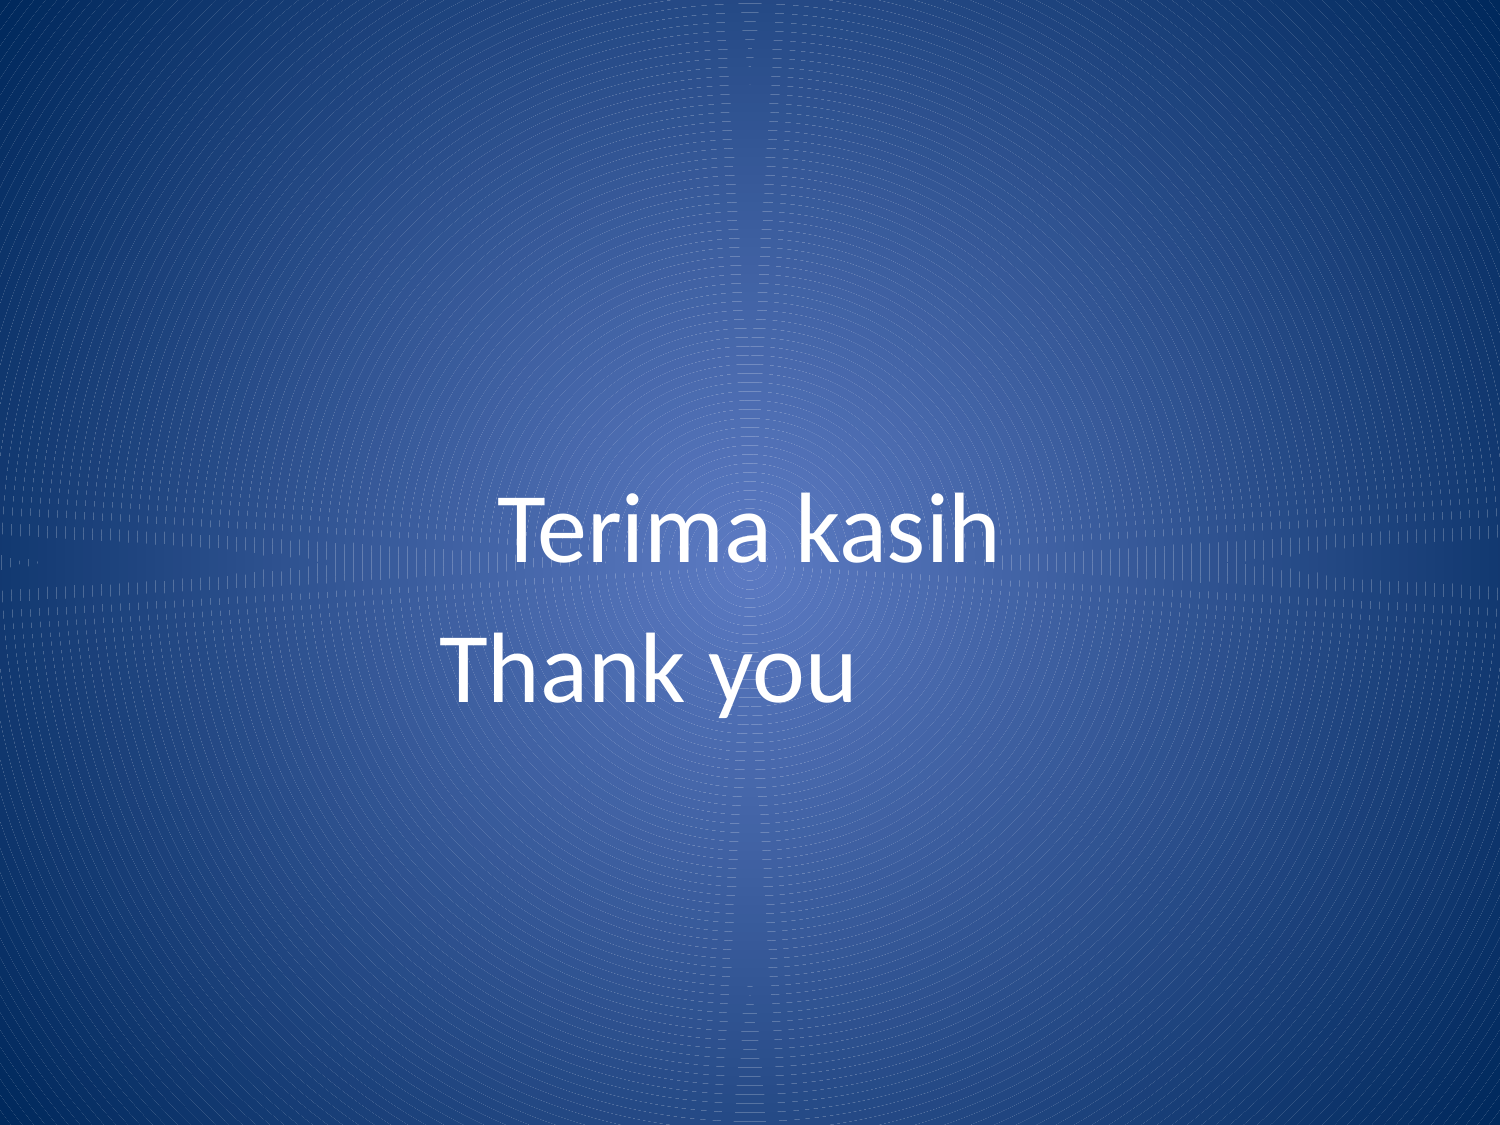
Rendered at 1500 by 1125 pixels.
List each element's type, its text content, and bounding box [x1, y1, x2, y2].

list Terima kasih Thank you [75, 174, 1425, 975]
title [75, 45, 1425, 174]
